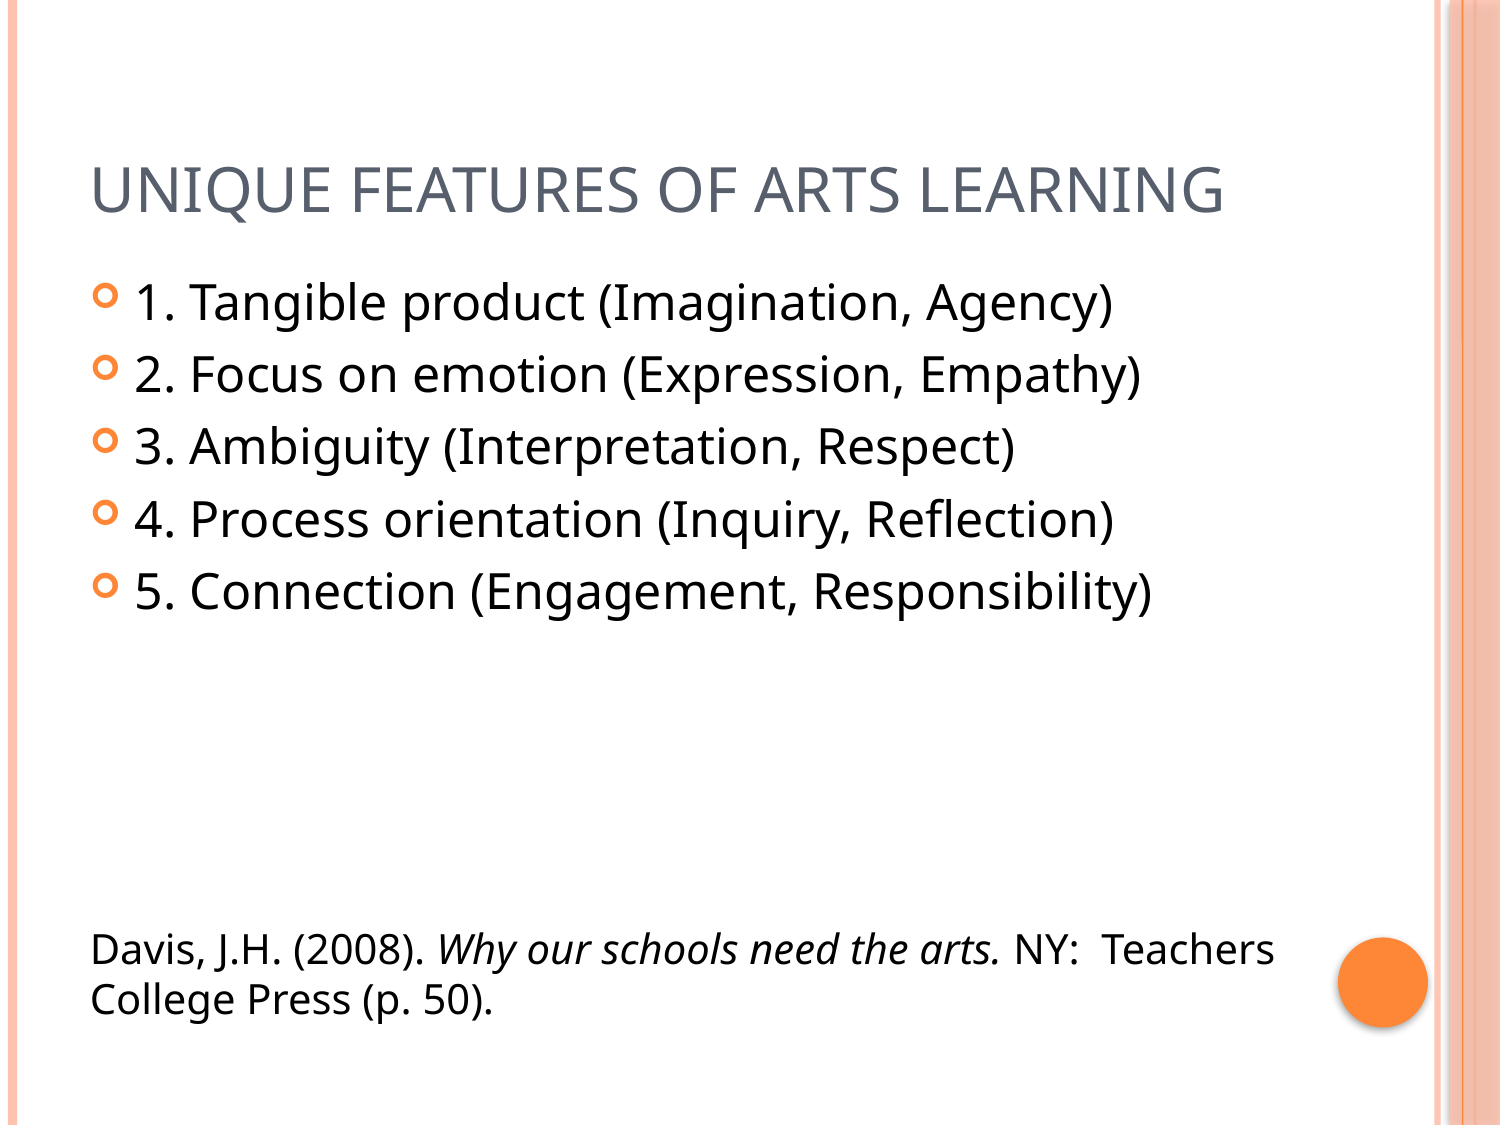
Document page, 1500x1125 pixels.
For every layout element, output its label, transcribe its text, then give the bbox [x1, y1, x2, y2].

list 1. Tangible product (Imagination, Agency) 2. Focus on emotion (Expression, Empathy) 3. Ambiguity (Interpretation, Respect) 4. Process orientation (Inquiry, Reflection) 5. Connection (Engagement, Responsibility) Davis, J.H. (2008). Why our schools need the arts. NY: Teachers College Press (p. 50). [75, 262, 1300, 1062]
title Unique Features of Arts Learning [75, 45, 1300, 233]
